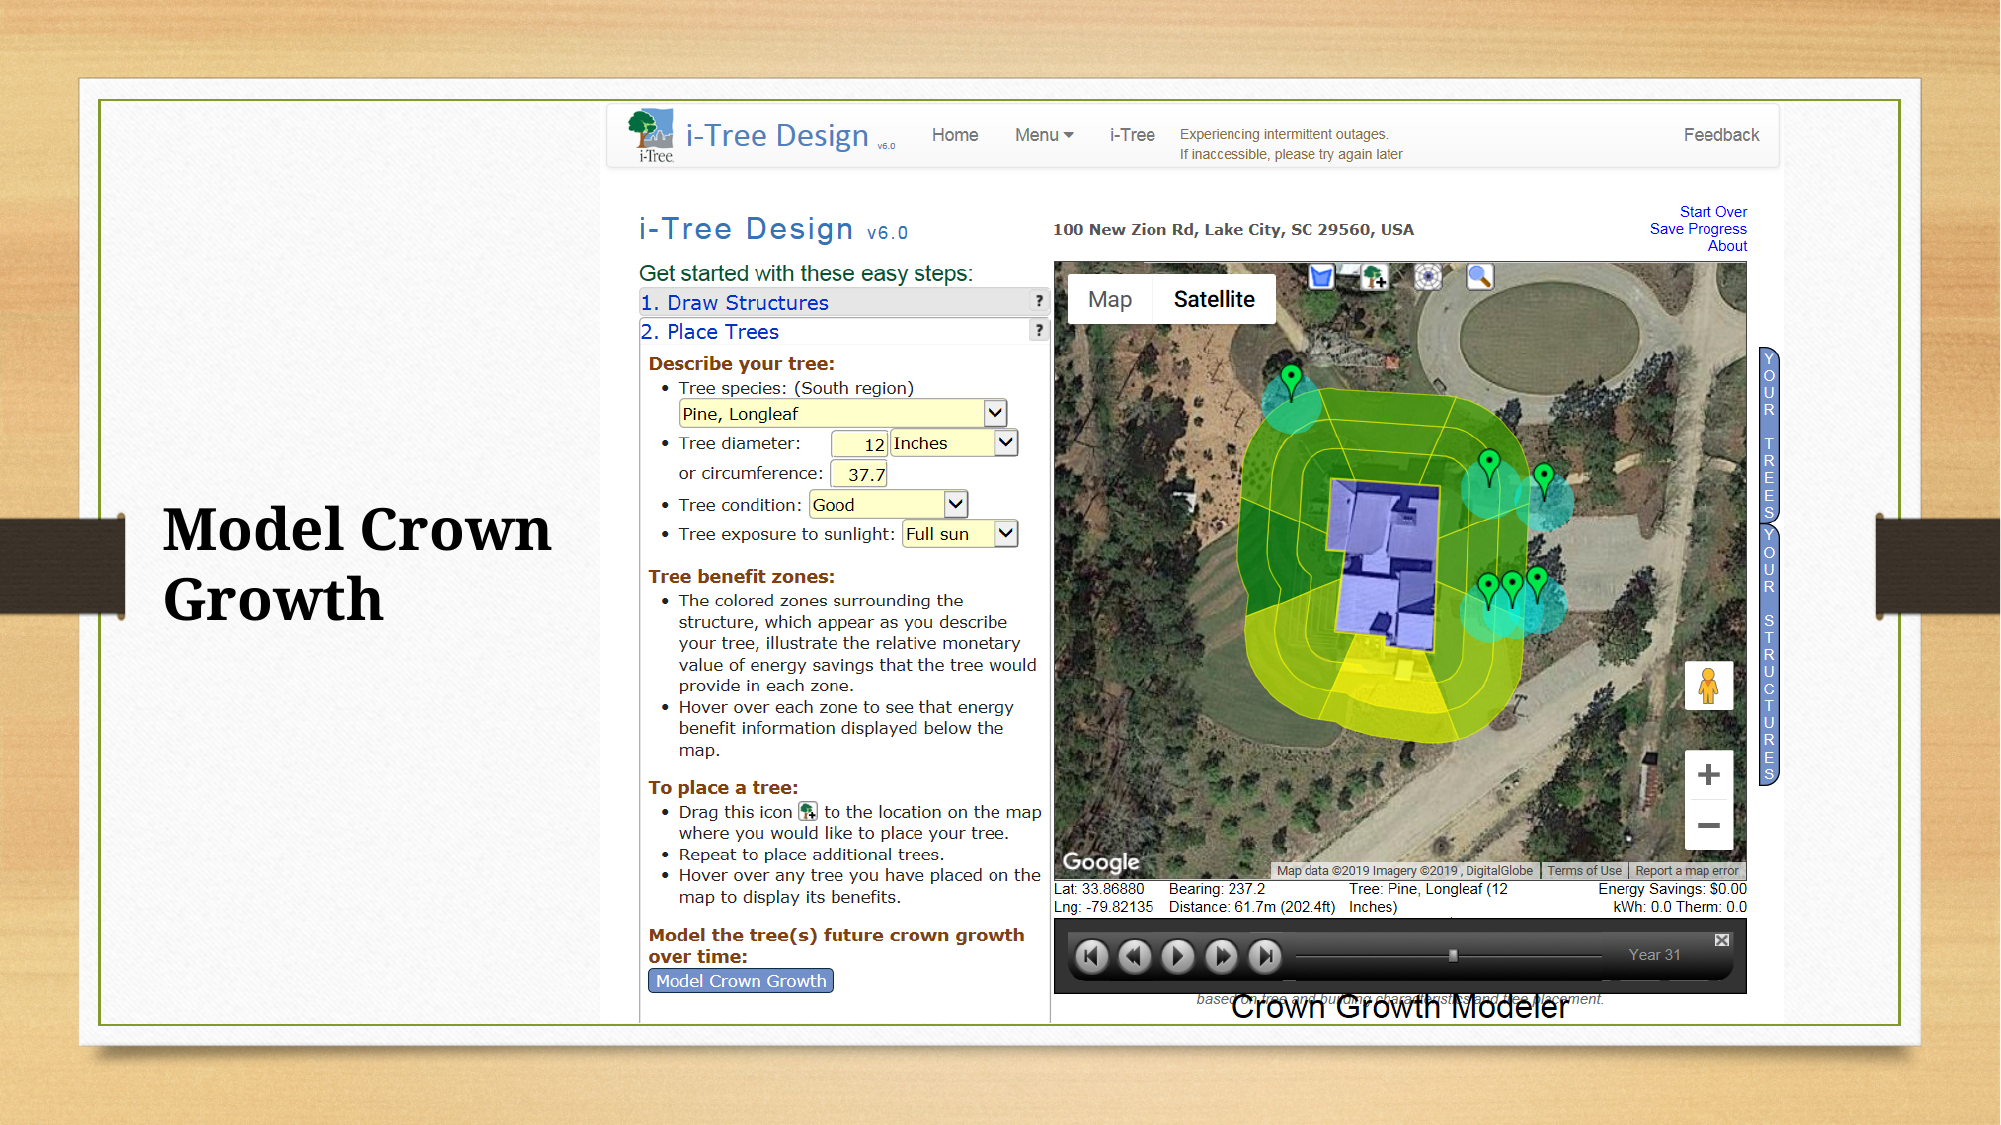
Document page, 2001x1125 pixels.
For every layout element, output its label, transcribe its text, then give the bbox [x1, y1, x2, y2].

picture [0, 0, 2001, 1125]
text_box Model Crown Growth [147, 484, 599, 640]
